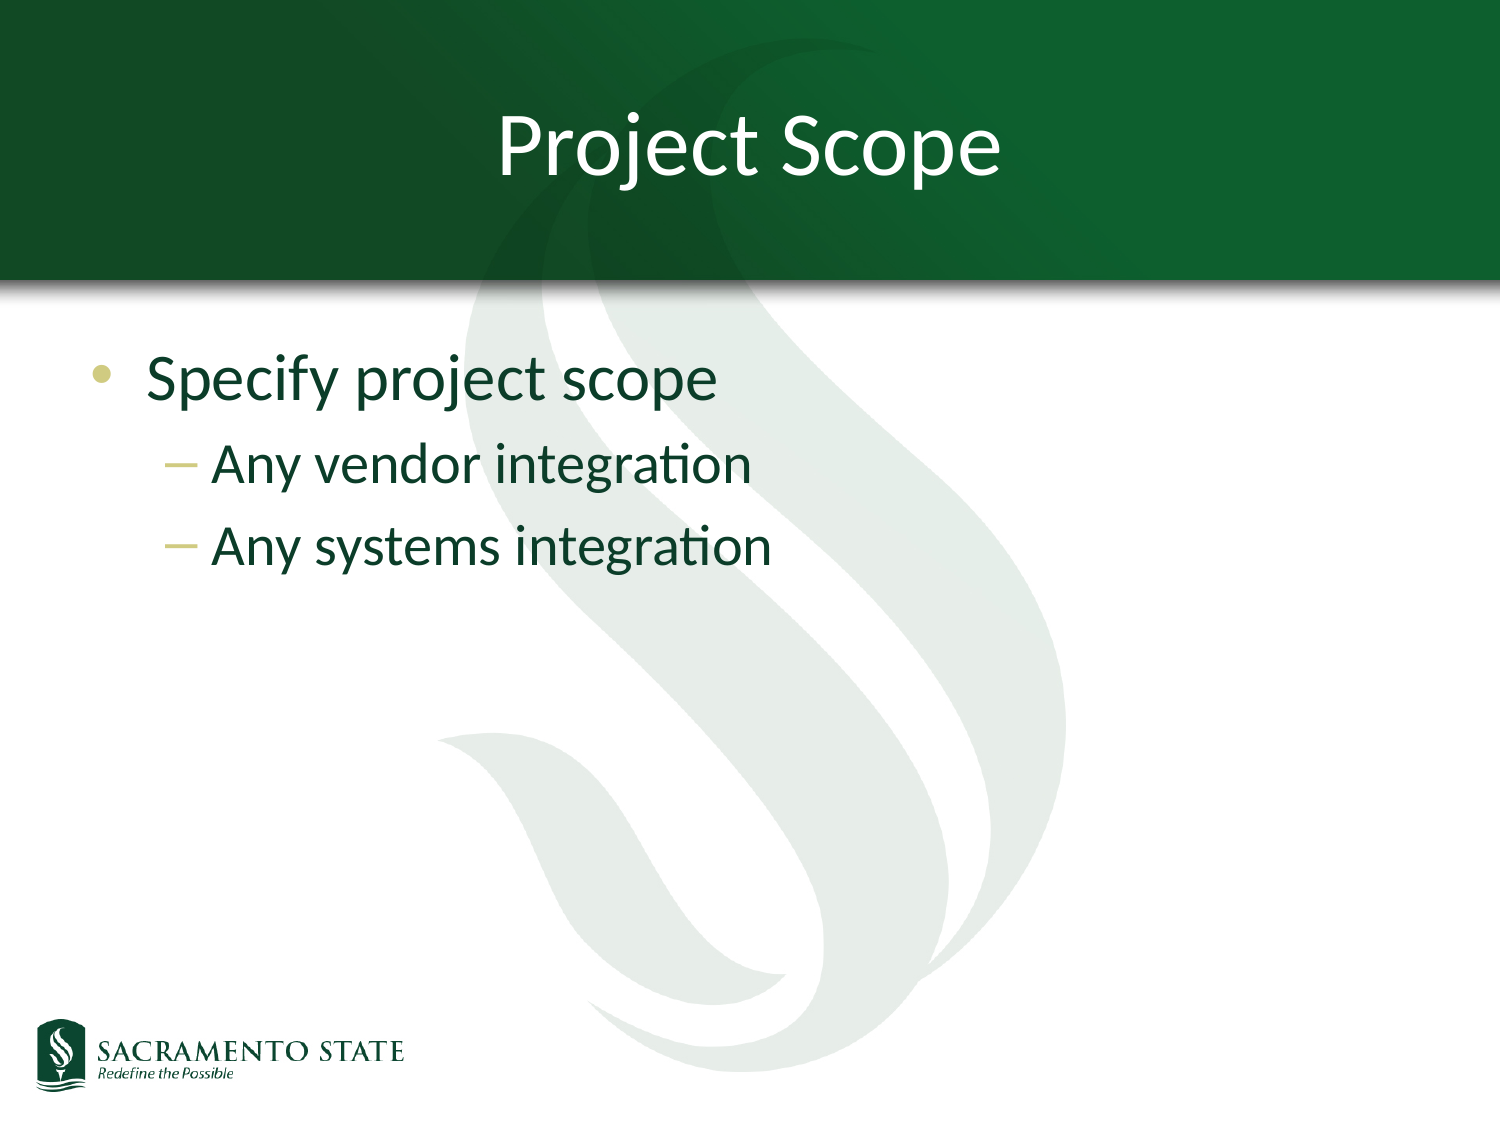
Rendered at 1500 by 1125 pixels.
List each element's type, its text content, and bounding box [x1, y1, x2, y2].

list Specify project scope Any vendor integration Any systems integration [75, 325, 1425, 961]
title Project Scope [75, 45, 1425, 233]
picture [0, 0, 1500, 1125]
